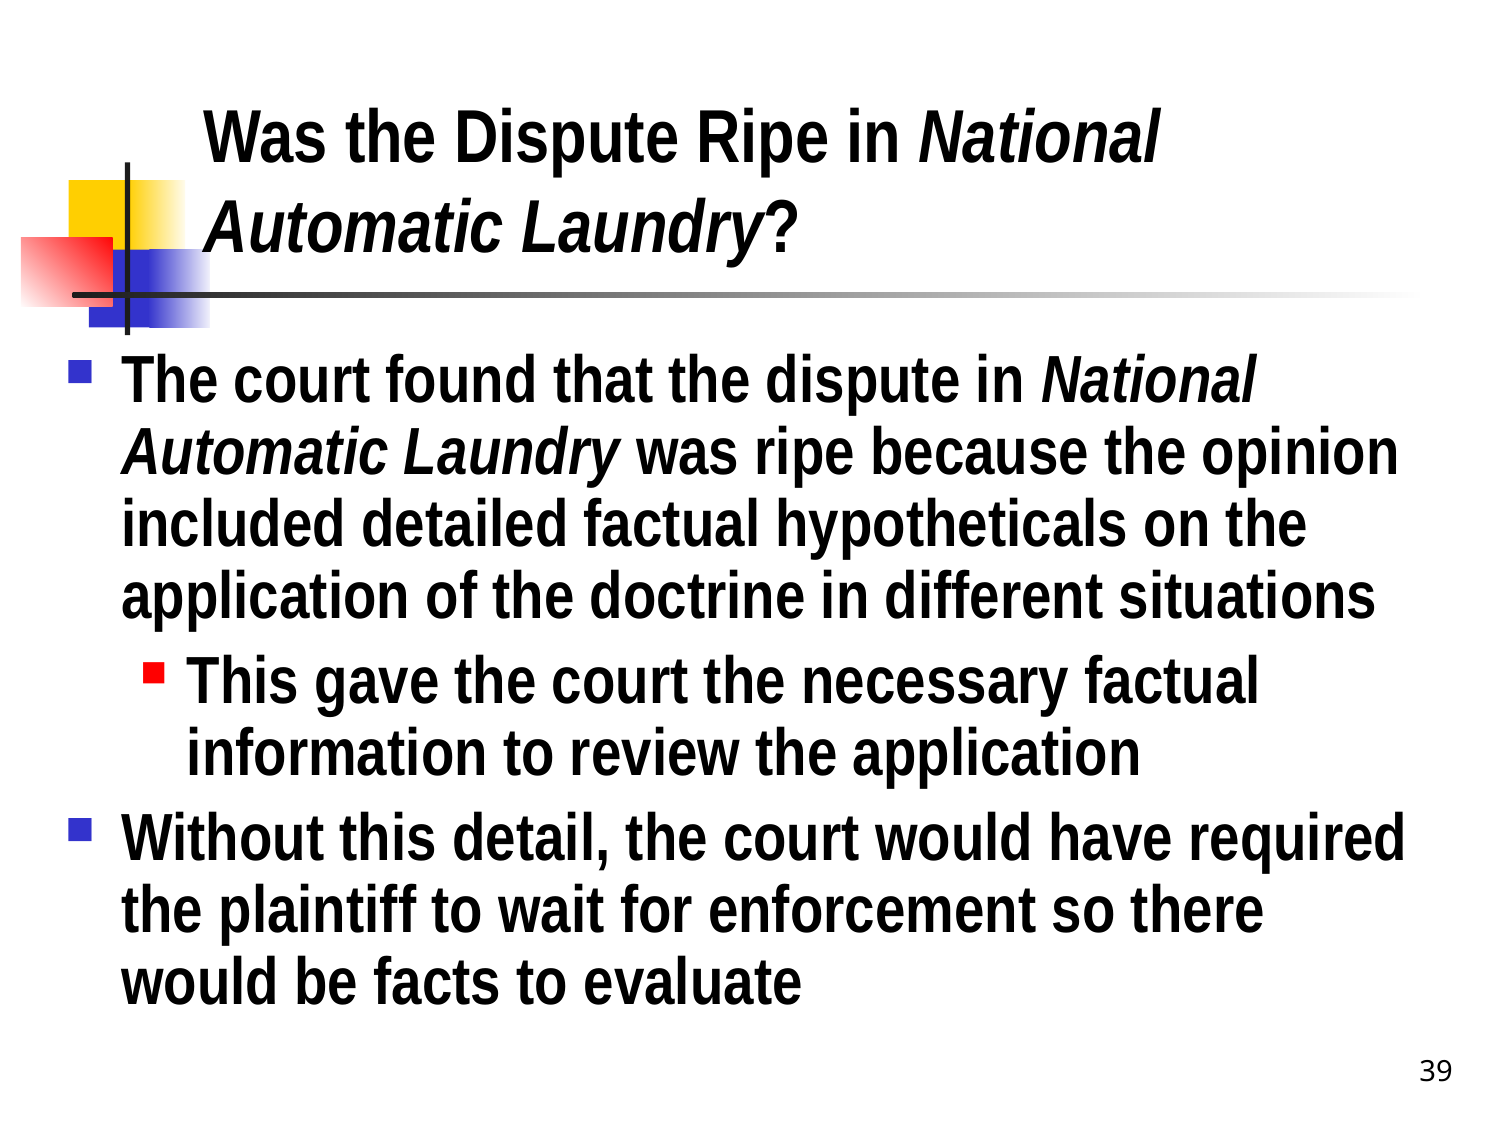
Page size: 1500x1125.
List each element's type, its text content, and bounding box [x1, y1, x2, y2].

list The court found that the dispute in National Automatic Laundry was ripe because the opinion included detailed factual hypotheticals on the application of the doctrine in different situations This gave the court the necessary factual information to review the application Without this detail, the court would have required the plaintiff to wait for enforcement so there would be facts to evaluate [50, 337, 1450, 1075]
slide_number 39 [1155, 1024, 1468, 1100]
title Was the Dispute Ripe in National Automatic Laundry? [188, 35, 1468, 275]
